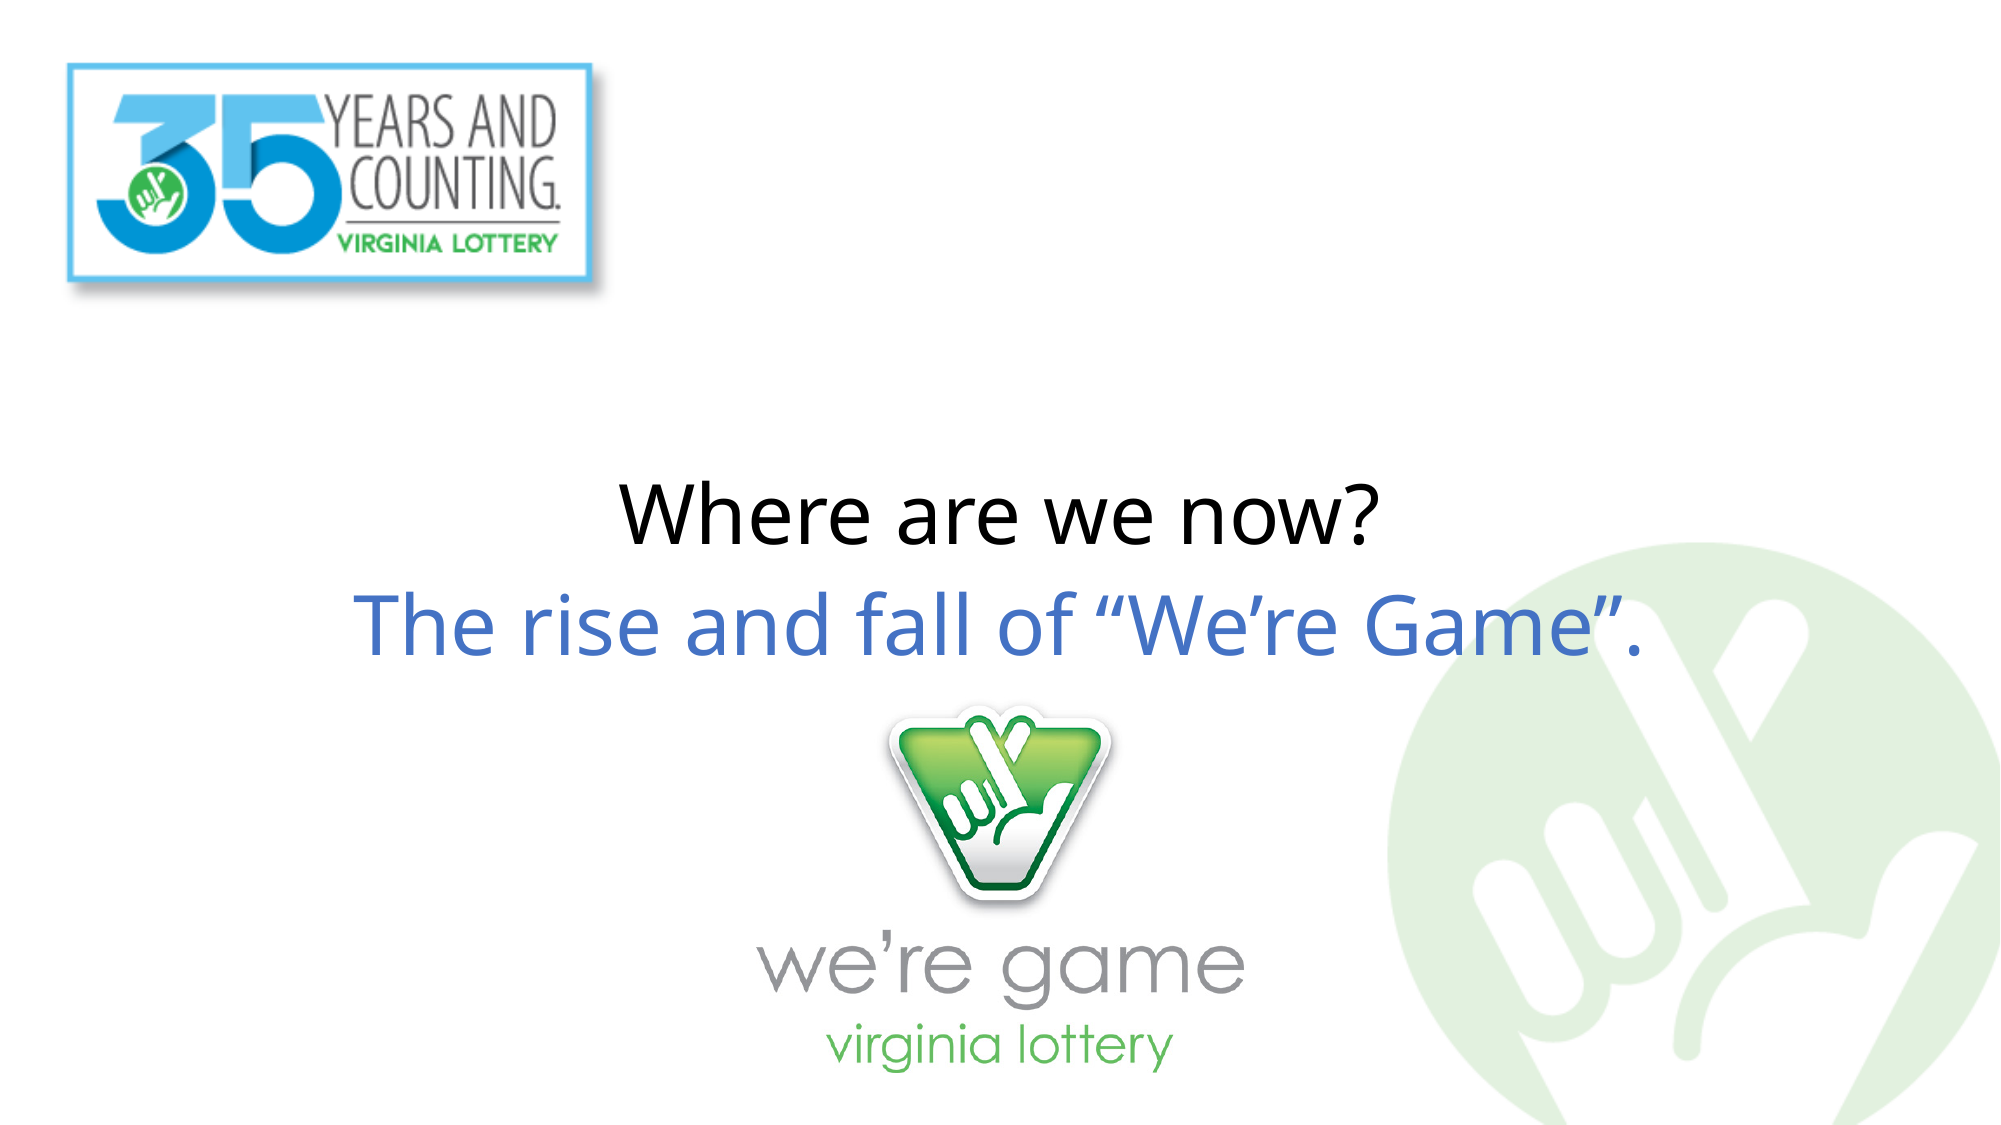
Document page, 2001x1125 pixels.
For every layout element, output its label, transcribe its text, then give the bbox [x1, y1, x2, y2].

text_box The rise and fall of “We’re Game”. [117, 565, 1883, 680]
text_box Where are we now? [117, 453, 1883, 565]
picture [0, 0, 2001, 1125]
